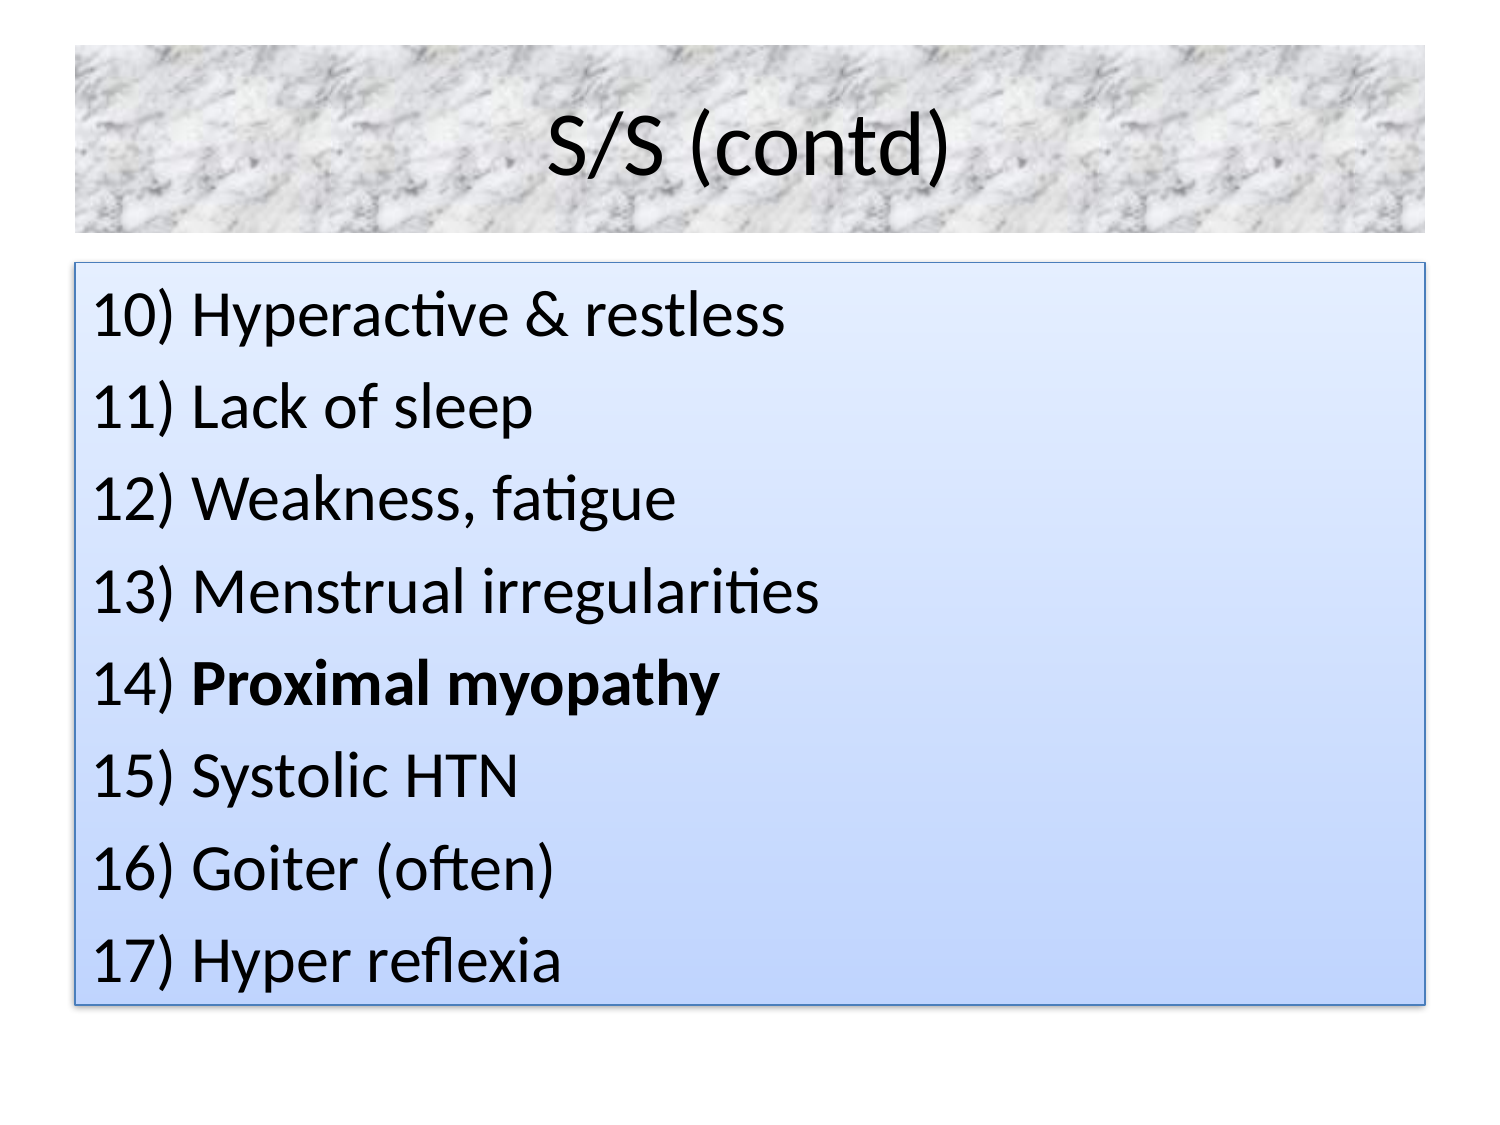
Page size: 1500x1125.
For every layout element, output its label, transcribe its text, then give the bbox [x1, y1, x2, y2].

title S/S (contd) [75, 45, 1425, 233]
list 10) Hyperactive & restless 11) Lack of sleep 12) Weakness, fatigue 13) Menstrual irregularities Proximal myopathy Systolic HTN Goiter (often) Hyper reflexia [74, 262, 1426, 1006]
